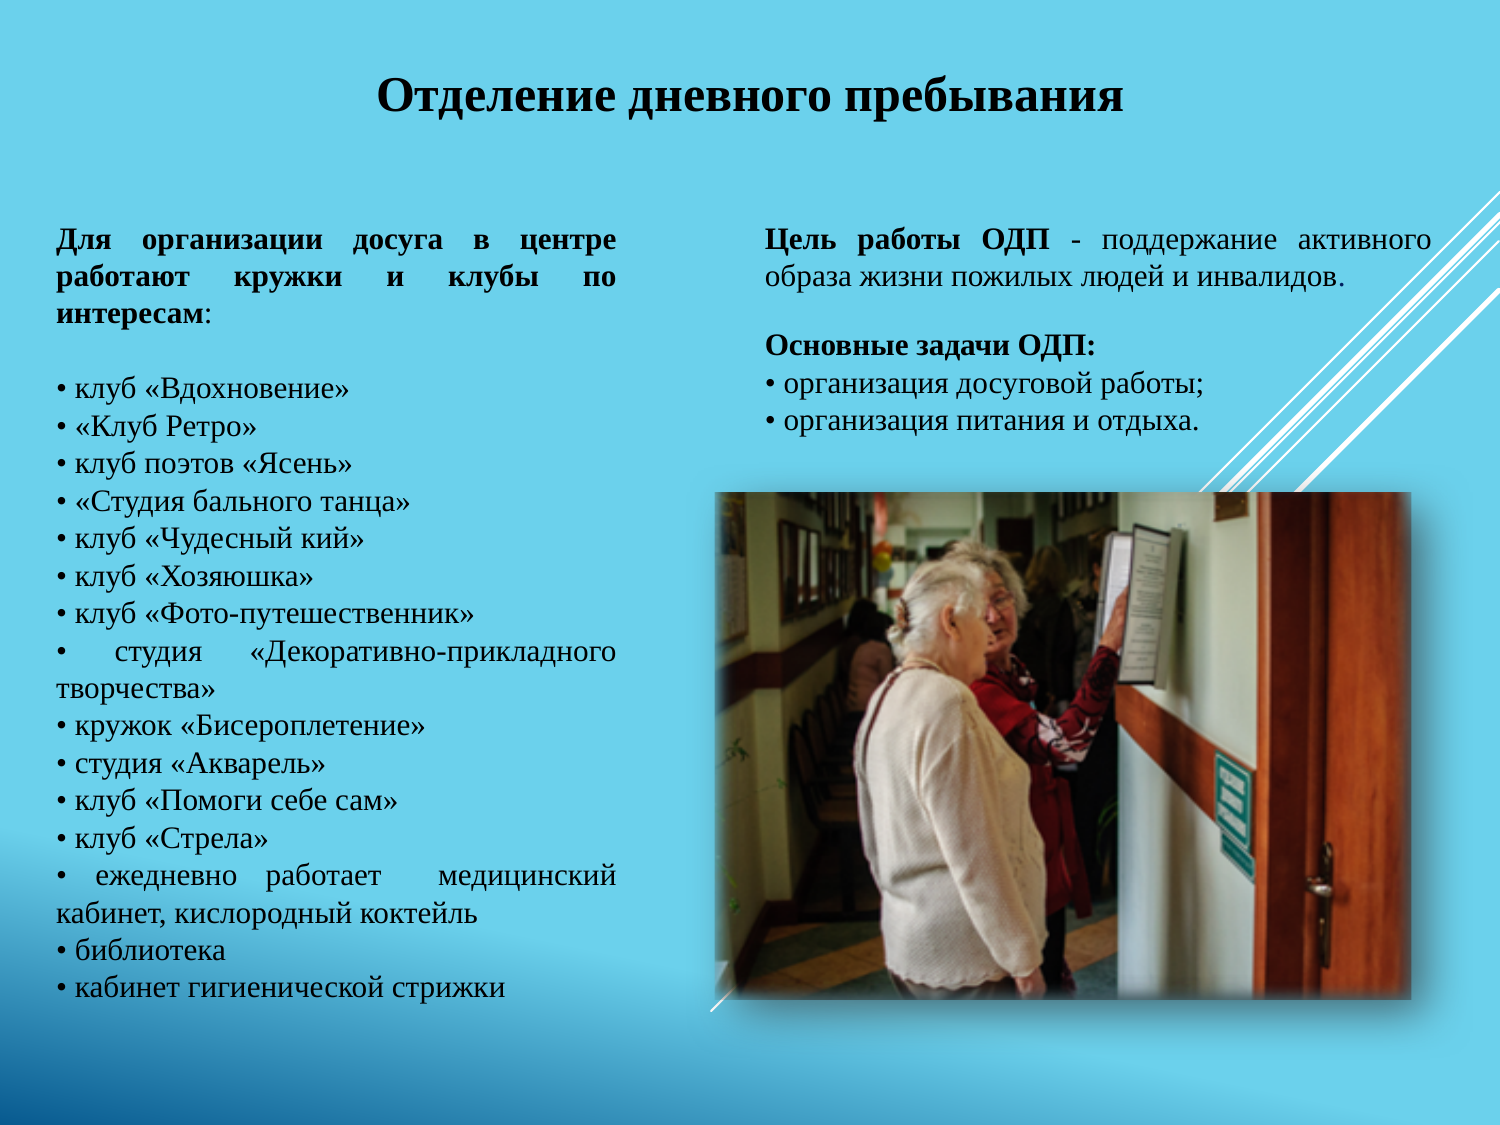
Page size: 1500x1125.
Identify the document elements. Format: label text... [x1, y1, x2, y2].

text_box Для организации досуга в центре работают кружки и клубы по интересам: • клуб «Вдохновение» • «Клуб Ретро» • клуб поэтов «Ясень» • «Студия бального танца» • клуб «Чудесный кий» • клуб «Хозяюшка» • клуб «Фото-путешественник» • студия «Декоративно-прикладного творчества» • кружок «Бисероплетение» • студия «Акварель» • клуб «Помоги себе сам» • клуб «Стрела» • ежедневно работает медицинский кабинет, кислородный коктейль • библиотека • кабинет гигиенической стрижки [41, 210, 633, 1012]
text_box Основные задачи ОДП: • организация досуговой работы; • организация питания и отдыха. [749, 316, 1258, 445]
text_box Цель работы ОДП - поддержание активного образа жизни пожилых людей и инвалидов. [749, 210, 1448, 301]
picture [714, 491, 1412, 1000]
text_box Отделение дневного пребывания [41, 54, 1459, 130]
